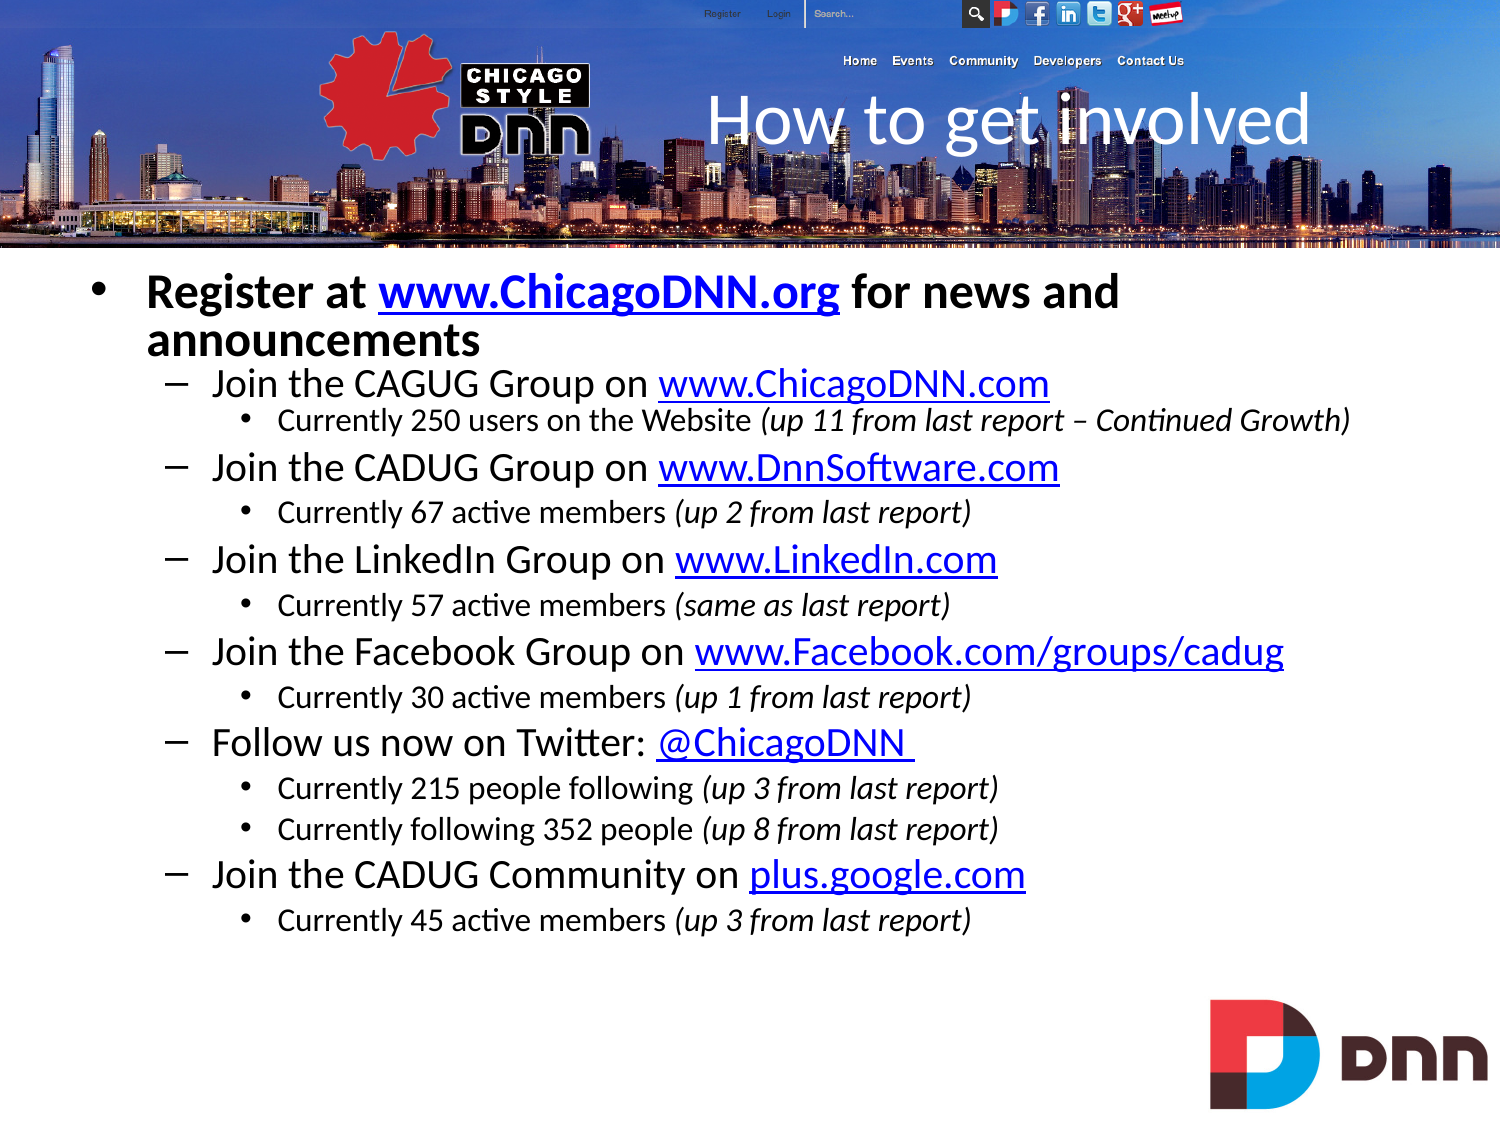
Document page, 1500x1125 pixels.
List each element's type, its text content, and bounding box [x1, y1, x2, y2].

picture [1200, 984, 1500, 1125]
picture [0, 0, 1500, 248]
title How to get involved [595, 69, 1425, 234]
list Register at www.ChicagoDNN.org for news and announcements Join the CAGUG Group on www.ChicagoDNN.com Currently 250 users on the Website (up 11 from last report – Continued Growth) Join the CADUG Group on www.DnnSoftware.com Currently 67 active members (up 2 from last report) Join the LinkedIn Group on www.LinkedIn.com Currently 57 active members (same as last report) Join the Facebook Group on www.Facebook.com/groups/cadug Currently 30 active members (up 1 from last report) Follow us now on Twitter: @ChicagoDNN Currently 215 people following (up 3 from last report) Currently following 352 people (up 8 from last report) Join the CADUG Community on plus.google.com Currently 45 active members (up 3 from last report) [75, 262, 1425, 946]
